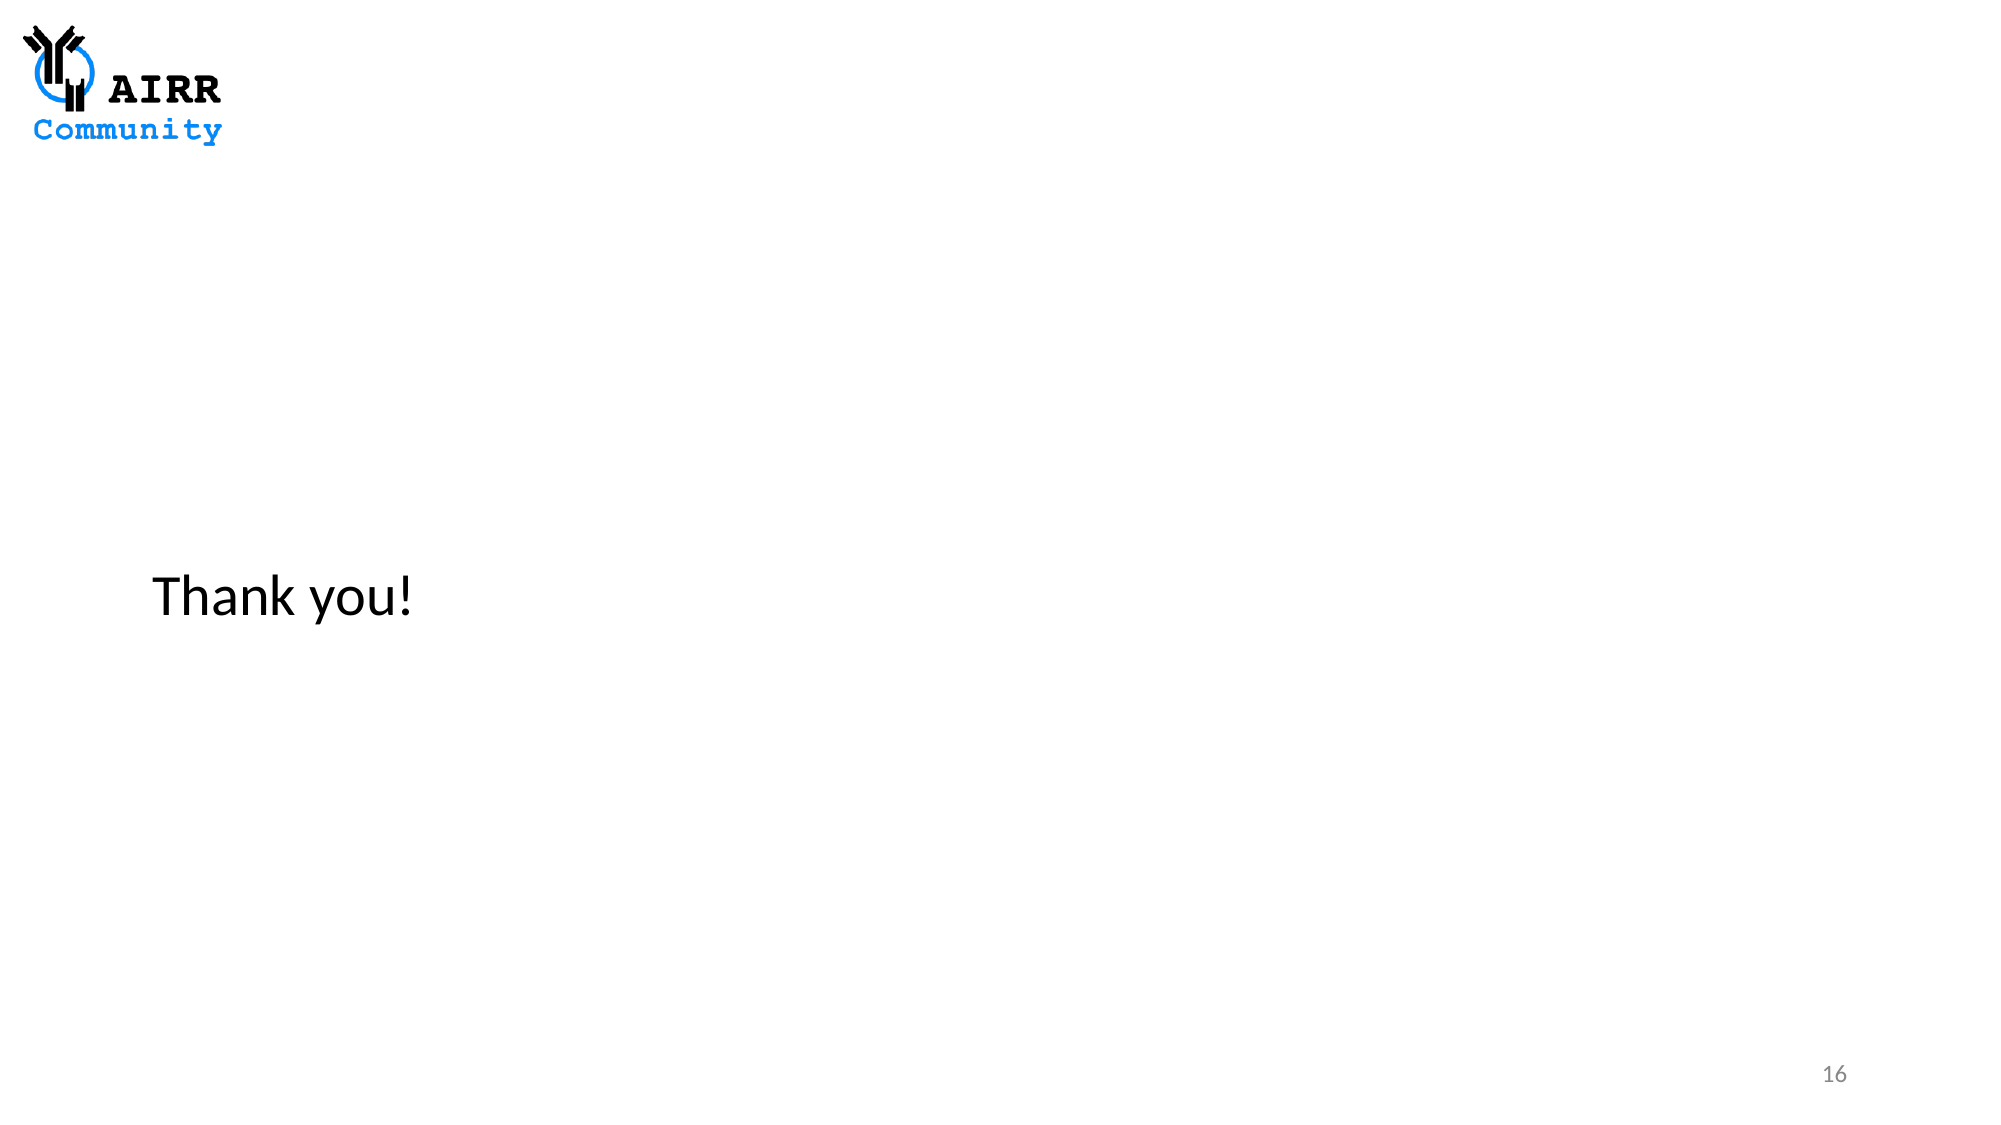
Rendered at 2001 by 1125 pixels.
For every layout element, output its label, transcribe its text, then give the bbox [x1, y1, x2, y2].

picture [14, 12, 231, 155]
list Thank you! [137, 299, 1863, 1014]
slide_number 16 [1412, 1042, 1863, 1103]
